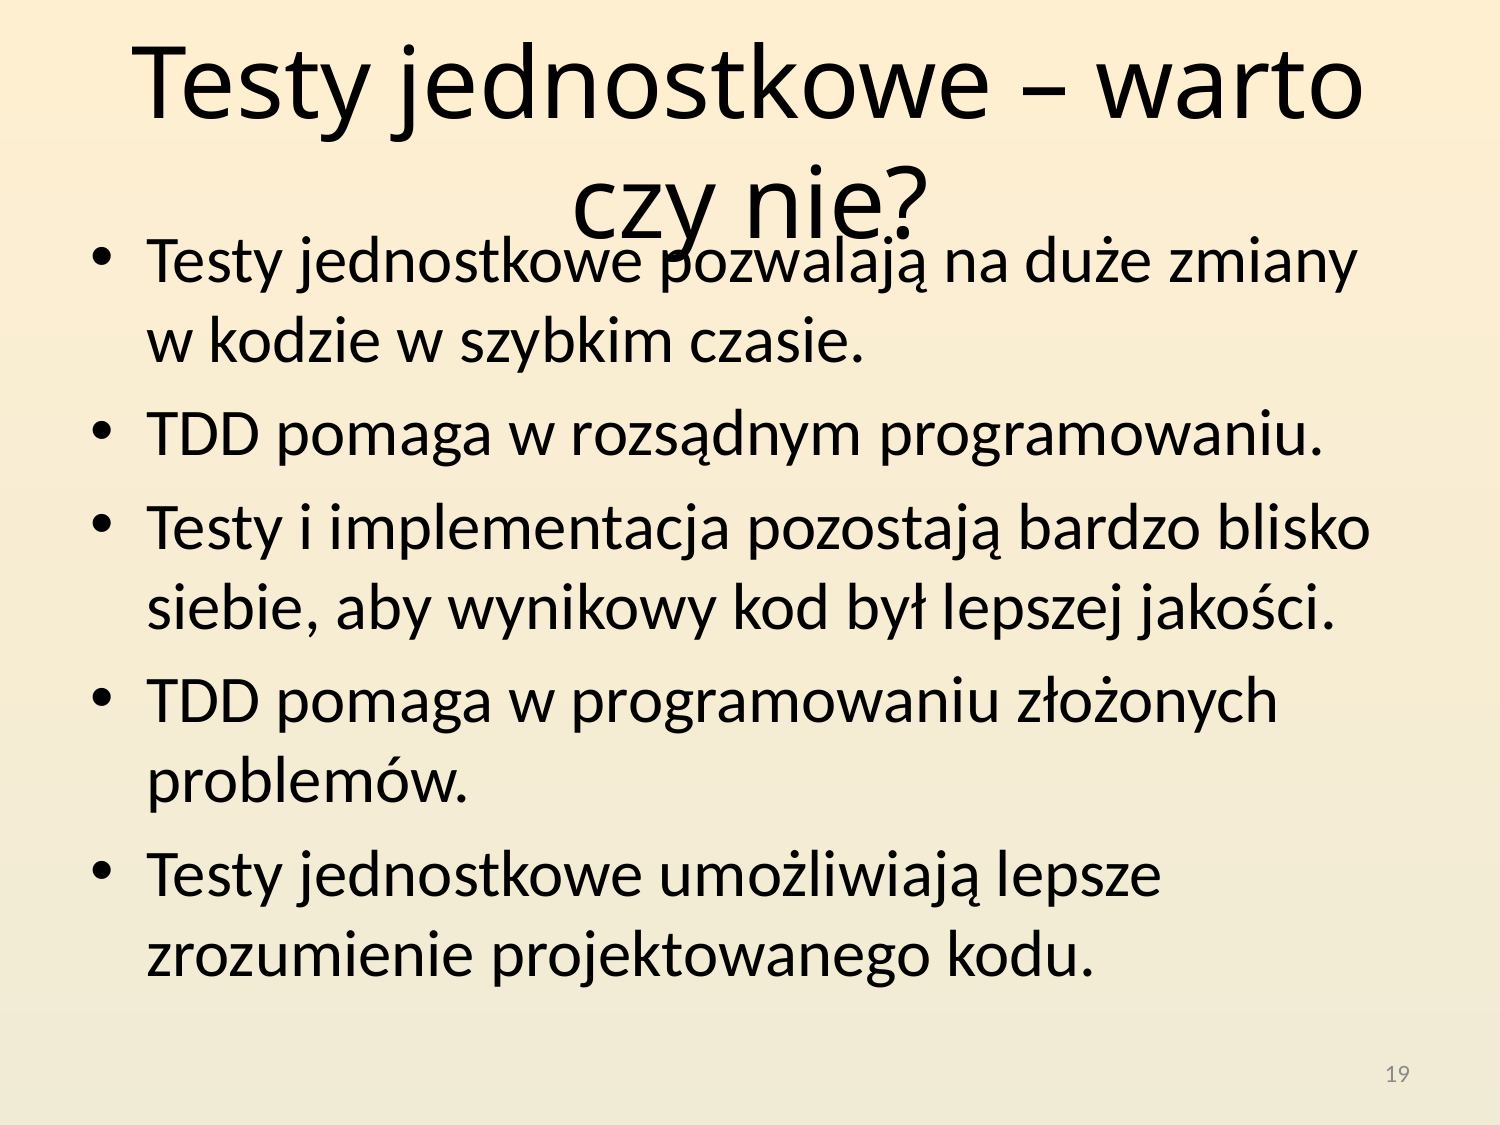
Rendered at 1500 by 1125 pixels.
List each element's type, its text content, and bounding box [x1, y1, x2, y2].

list Testy jednostkowe pozwalają na duże zmiany w kodzie w szybkim czasie. TDD pomaga w rozsądnym programowaniu. Testy i implementacja pozostają bardzo blisko siebie, aby wynikowy kod był lepszej jakości. TDD pomaga w programowaniu złożonych problemów. Testy jednostkowe umożliwiają lepsze zrozumienie projektowanego kodu. [75, 208, 1425, 1059]
title Testy jednostkowe – warto czy nie? [75, 45, 1425, 208]
slide_number 19 [1074, 1042, 1425, 1103]
